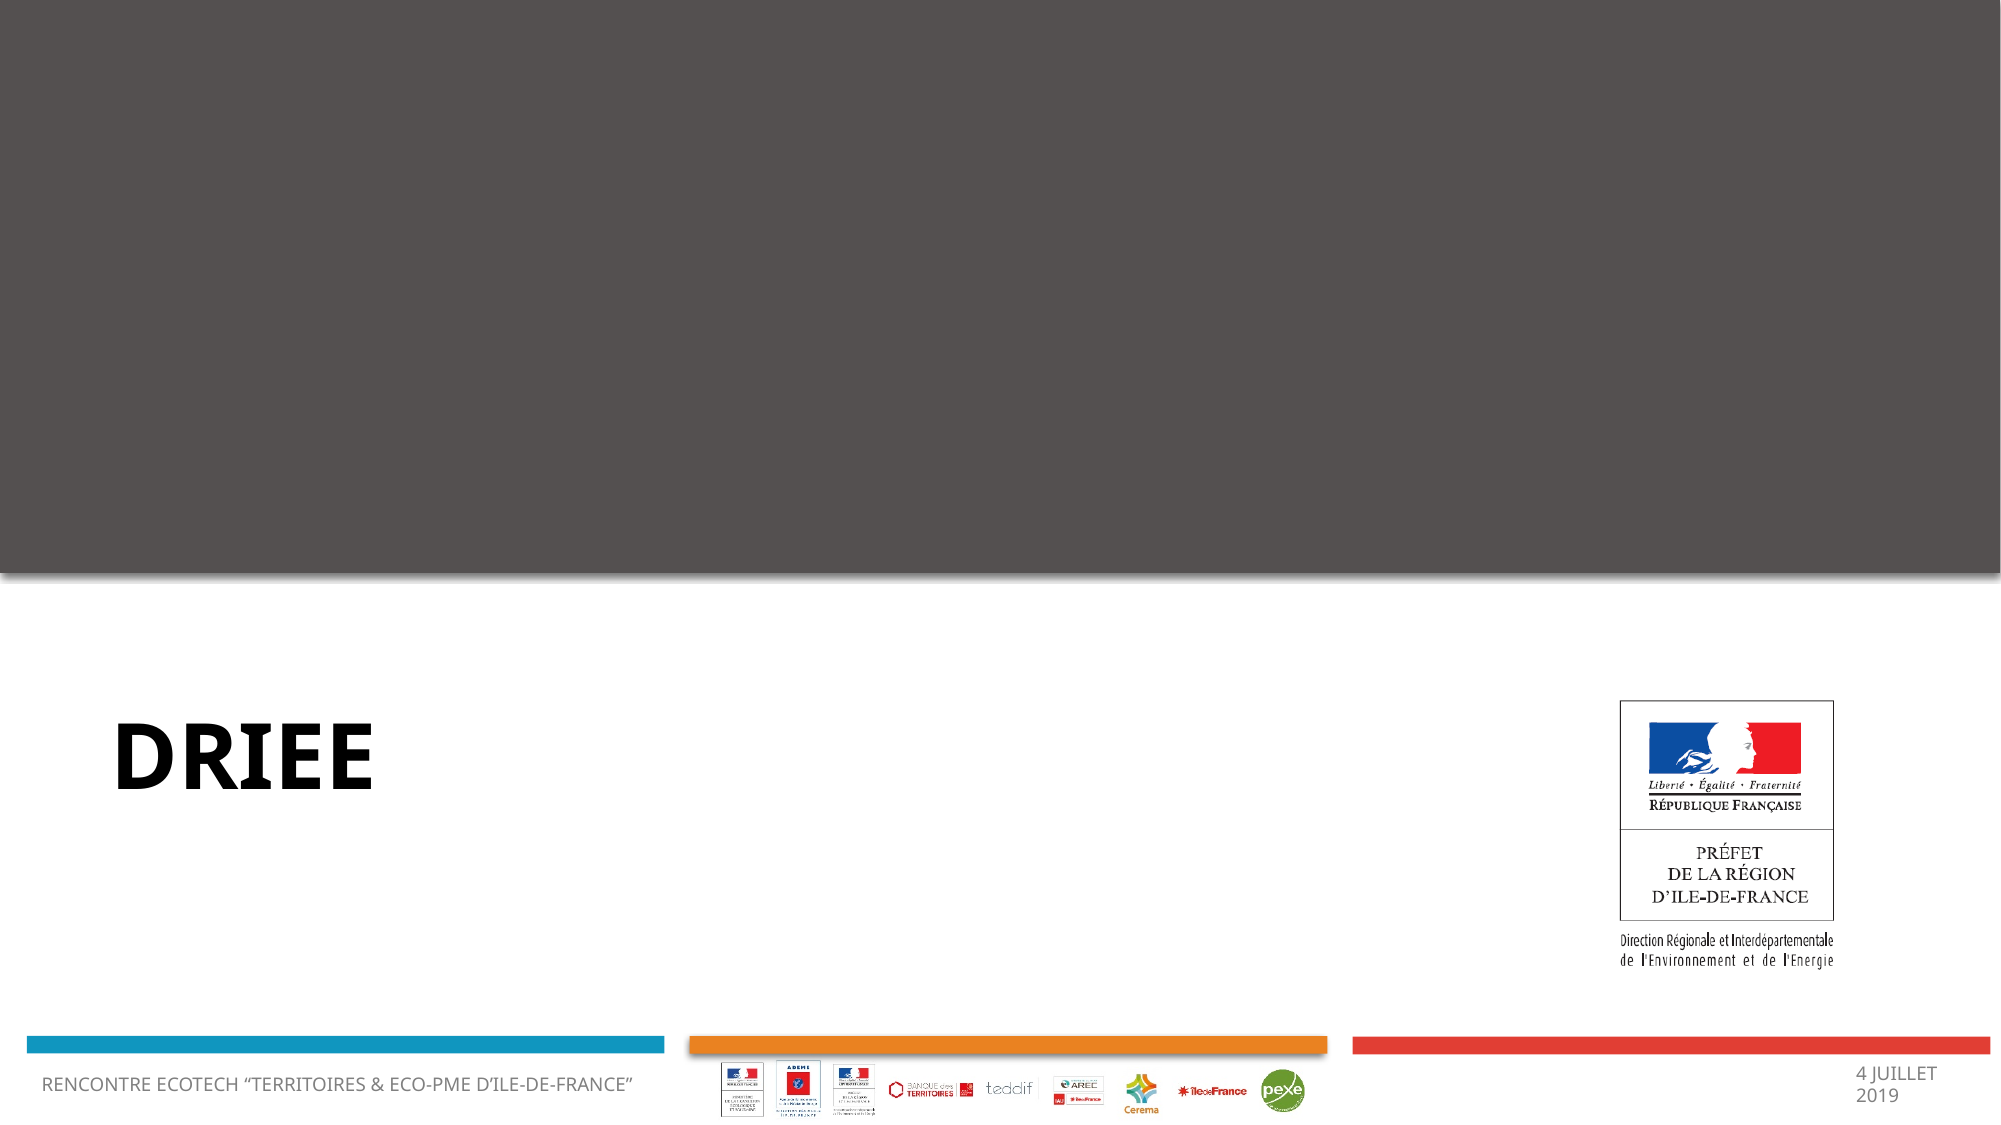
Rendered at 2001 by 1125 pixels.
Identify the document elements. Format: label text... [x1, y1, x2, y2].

footer Rencontre ecotech “territoires & eco-pme d’ile-de-france” [26, 1060, 686, 1108]
picture [712, 1054, 1305, 1125]
text_box 4 juillet 2019 [1840, 1060, 2000, 1108]
picture [1611, 693, 1842, 977]
title DRIEE [95, 573, 1899, 815]
